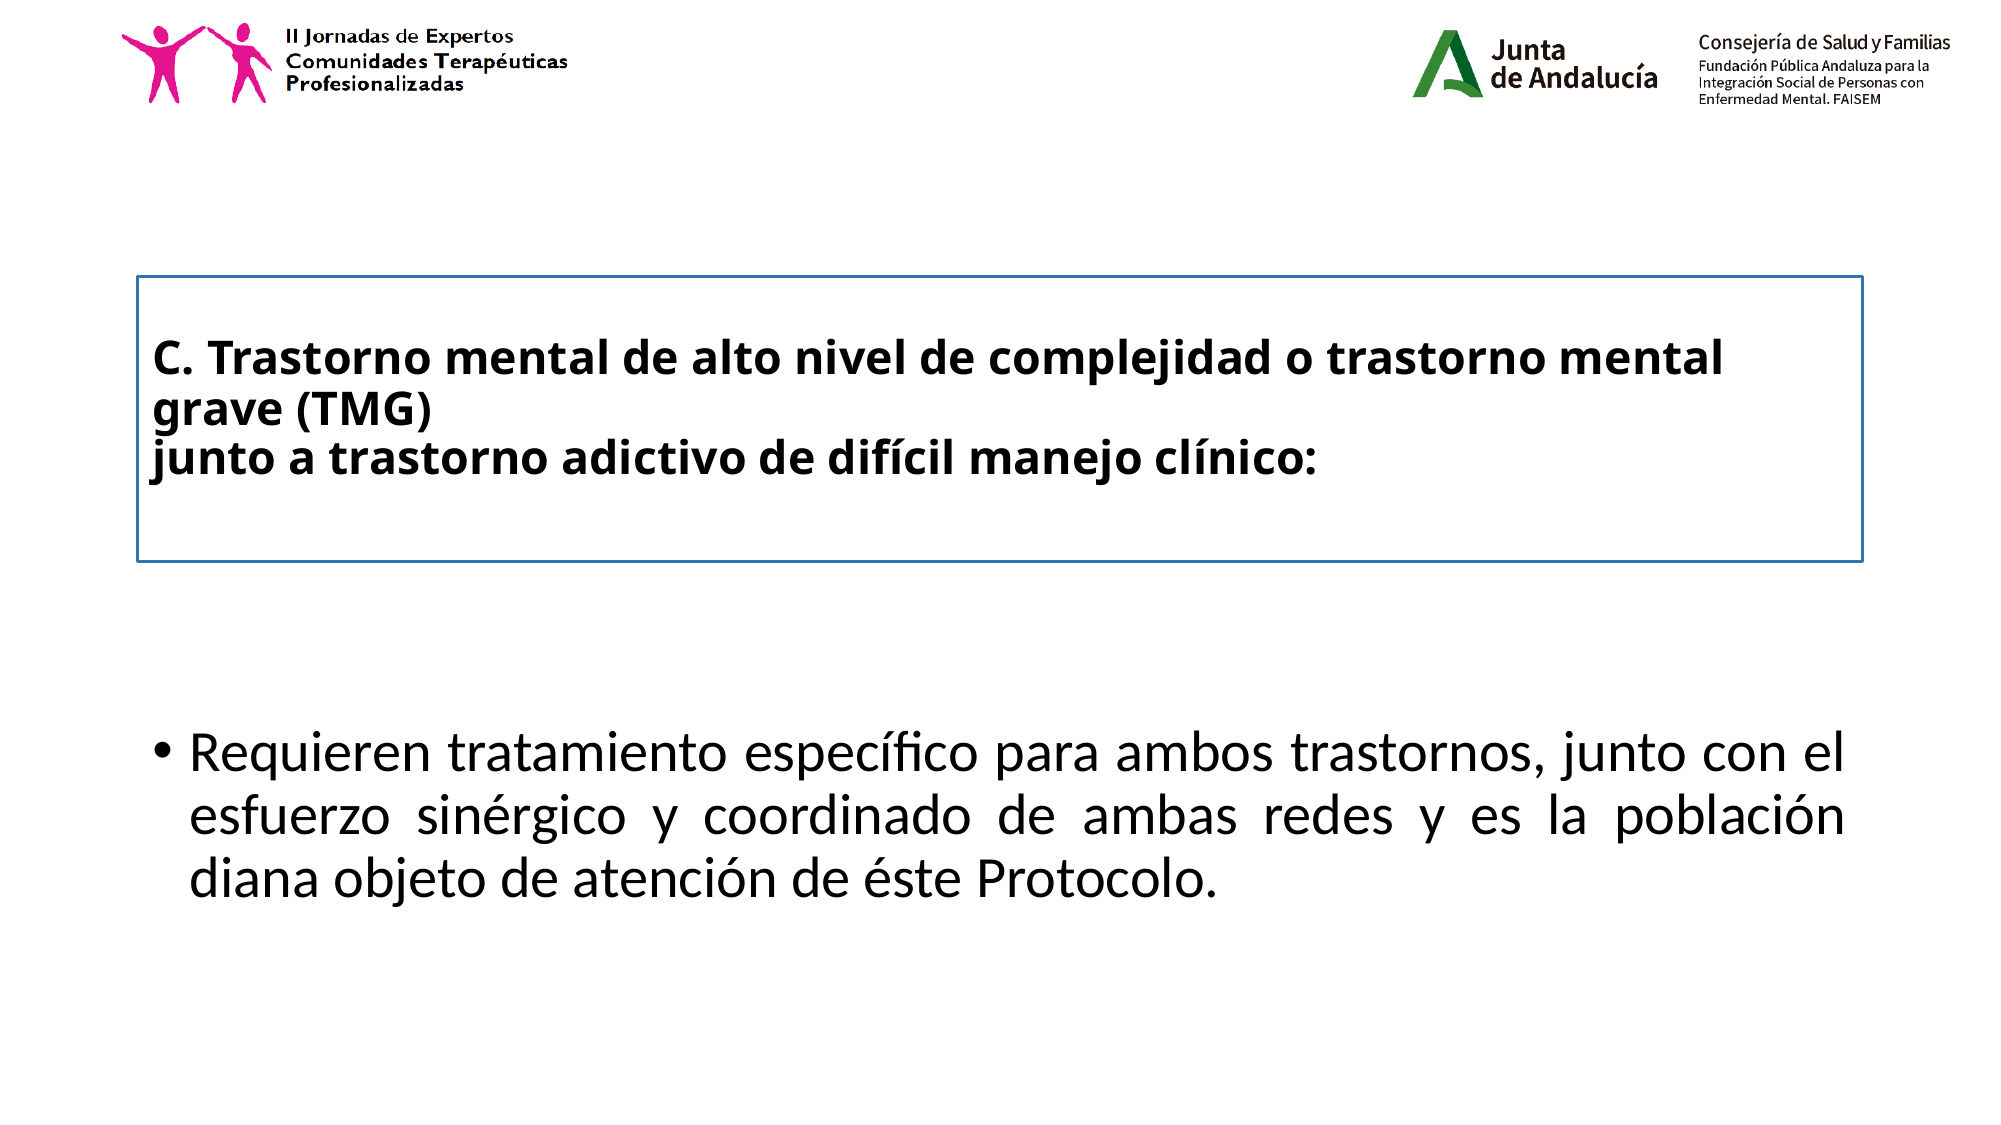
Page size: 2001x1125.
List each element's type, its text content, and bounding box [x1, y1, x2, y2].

picture [1412, 30, 1950, 104]
title C. Trastorno mental de alto nivel de complejidad o trastorno mental grave (TMG) junto a trastorno adictivo de difícil manejo clínico: [137, 276, 1863, 562]
list Requieren tratamiento específico para ambos trastornos, junto con el esfuerzo sinérgico y coordinado de ambas redes y es la población diana objeto de atención de éste Protocolo. [137, 713, 1863, 965]
picture [111, 5, 588, 121]
